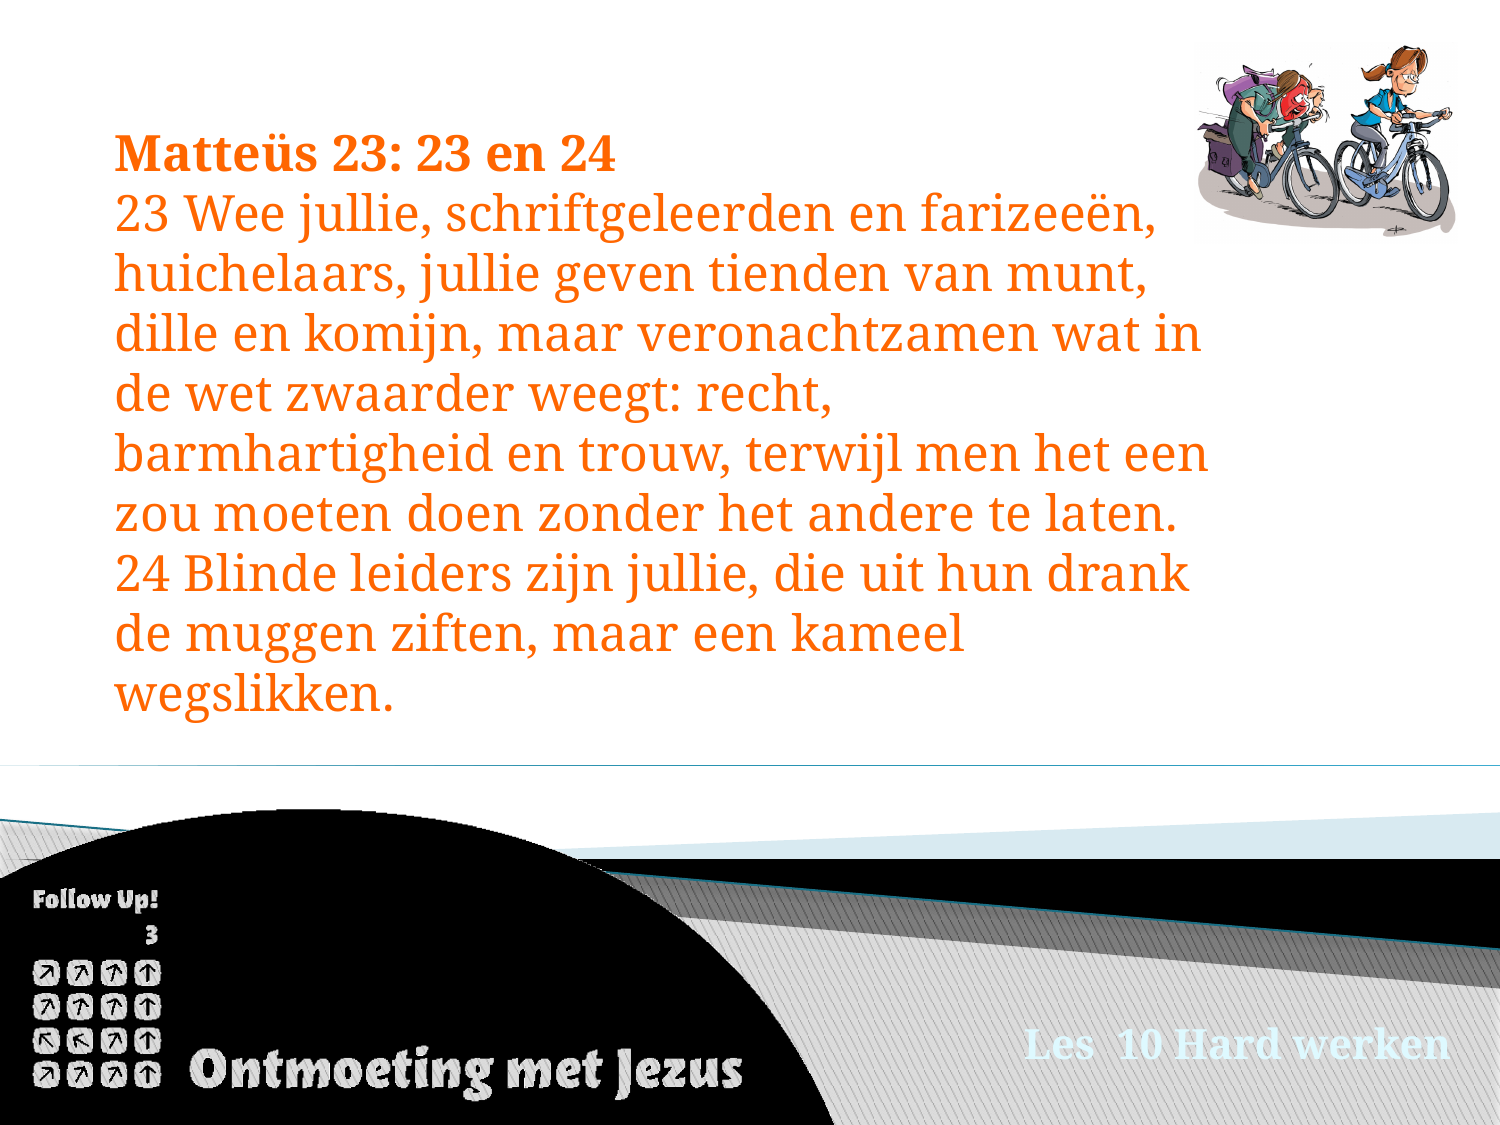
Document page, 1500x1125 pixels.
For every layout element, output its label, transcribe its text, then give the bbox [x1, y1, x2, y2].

picture [1194, 42, 1458, 244]
text_box Matteüs 23: 23 en 24 23 Wee jullie, schriftgeleerden en farizeeën, huichelaars, jullie geven tienden van munt, dille en komijn, maar veronachtzamen wat in de wet zwaarder weegt: recht, barmhartigheid en trouw, terwijl men het een zou moeten doen zonder het andere te laten. 24 Blinde leiders zijn jullie, die uit hun drank de muggen ziften, maar een kameel wegslikken. [100, 113, 1235, 779]
picture [0, 798, 1500, 1125]
title Les 10 Hard werken [857, 989, 1466, 1125]
